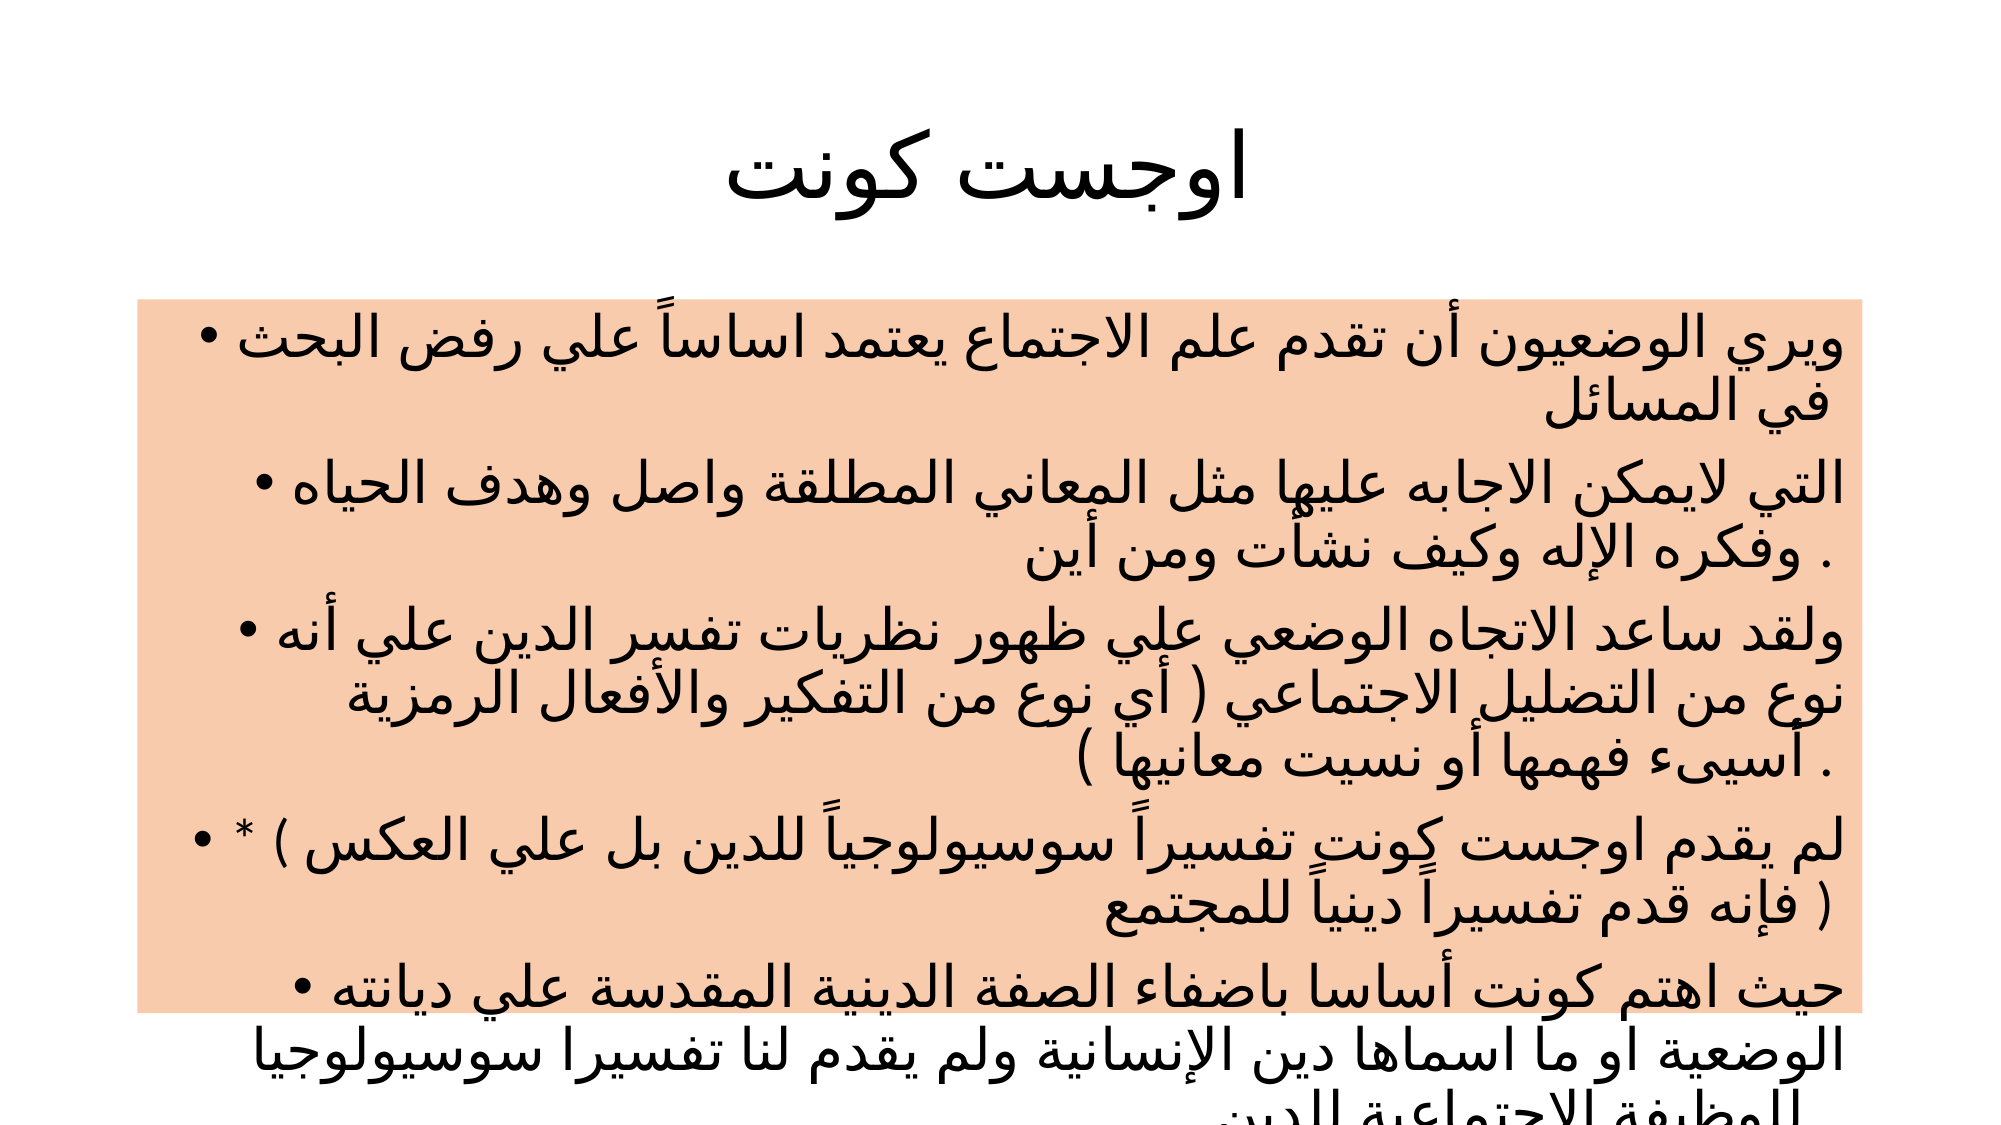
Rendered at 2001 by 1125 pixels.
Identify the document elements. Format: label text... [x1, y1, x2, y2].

title اوجست كونت [137, 59, 1863, 278]
list ويري الوضعيون أن تقدم علم الاجتماع يعتمد اساساً علي رفض البحث في المسائل التي لايمكن الاجابه عليها مثل المعاني المطلقة واصل وهدف الحياه وفكره الإله وكيف نشأت ومن أين . ولقد ساعد الاتجاه الوضعي علي ظهور نظريات تفسر الدين علي أنه نوع من التضليل الاجتماعي ( أي نوع من التفكير والأفعال الرمزية أسيىء فهمها أو نسيت معانيها ) . * ( لم يقدم اوجست كونت تفسيراً سوسيولوجياً للدين بل علي العكس فإنه قدم تفسيراً دينياً للمجتمع ) حيث اهتم كونت أساسا باضفاء الصفة الدينية المقدسة علي ديانته الوضعية او ما اسماها دين الإنسانية ولم يقدم لنا تفسيرا سوسيولوجيا للوظيفة الاجتماعية للدين . [137, 299, 1863, 1014]
